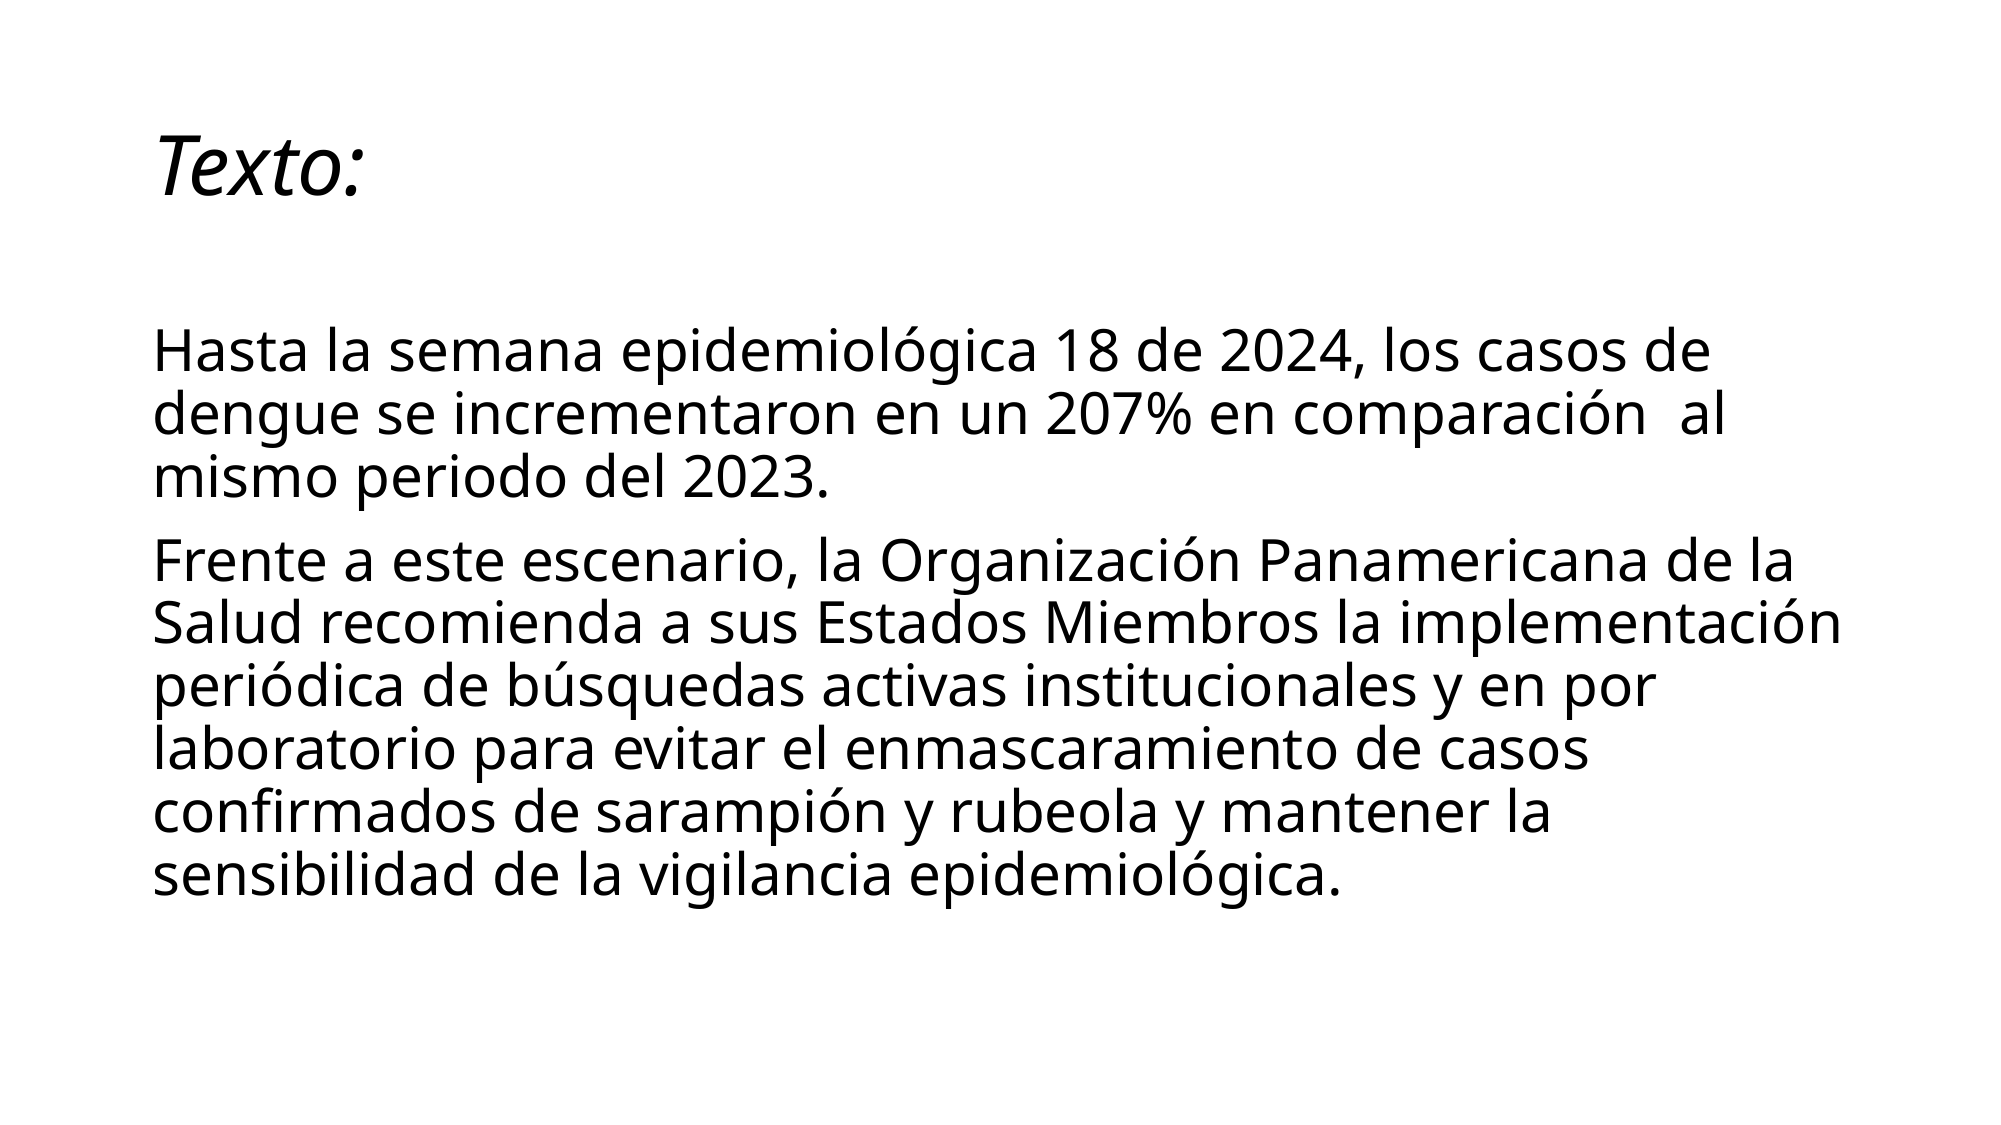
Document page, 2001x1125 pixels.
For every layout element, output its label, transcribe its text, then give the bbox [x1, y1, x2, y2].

title Texto: [137, 59, 1863, 278]
list Hasta la semana epidemiológica 18 de 2024, los casos de dengue se incrementaron en un 207% en comparación al mismo periodo del 2023. Frente a este escenario, la Organización Panamericana de la Salud recomienda a sus Estados Miembros la implementación periódica de búsquedas activas institucionales y en por laboratorio para evitar el enmascaramiento de casos confirmados de sarampión y rubeola y mantener la sensibilidad de la vigilancia epidemiológica. [137, 313, 1863, 1028]
